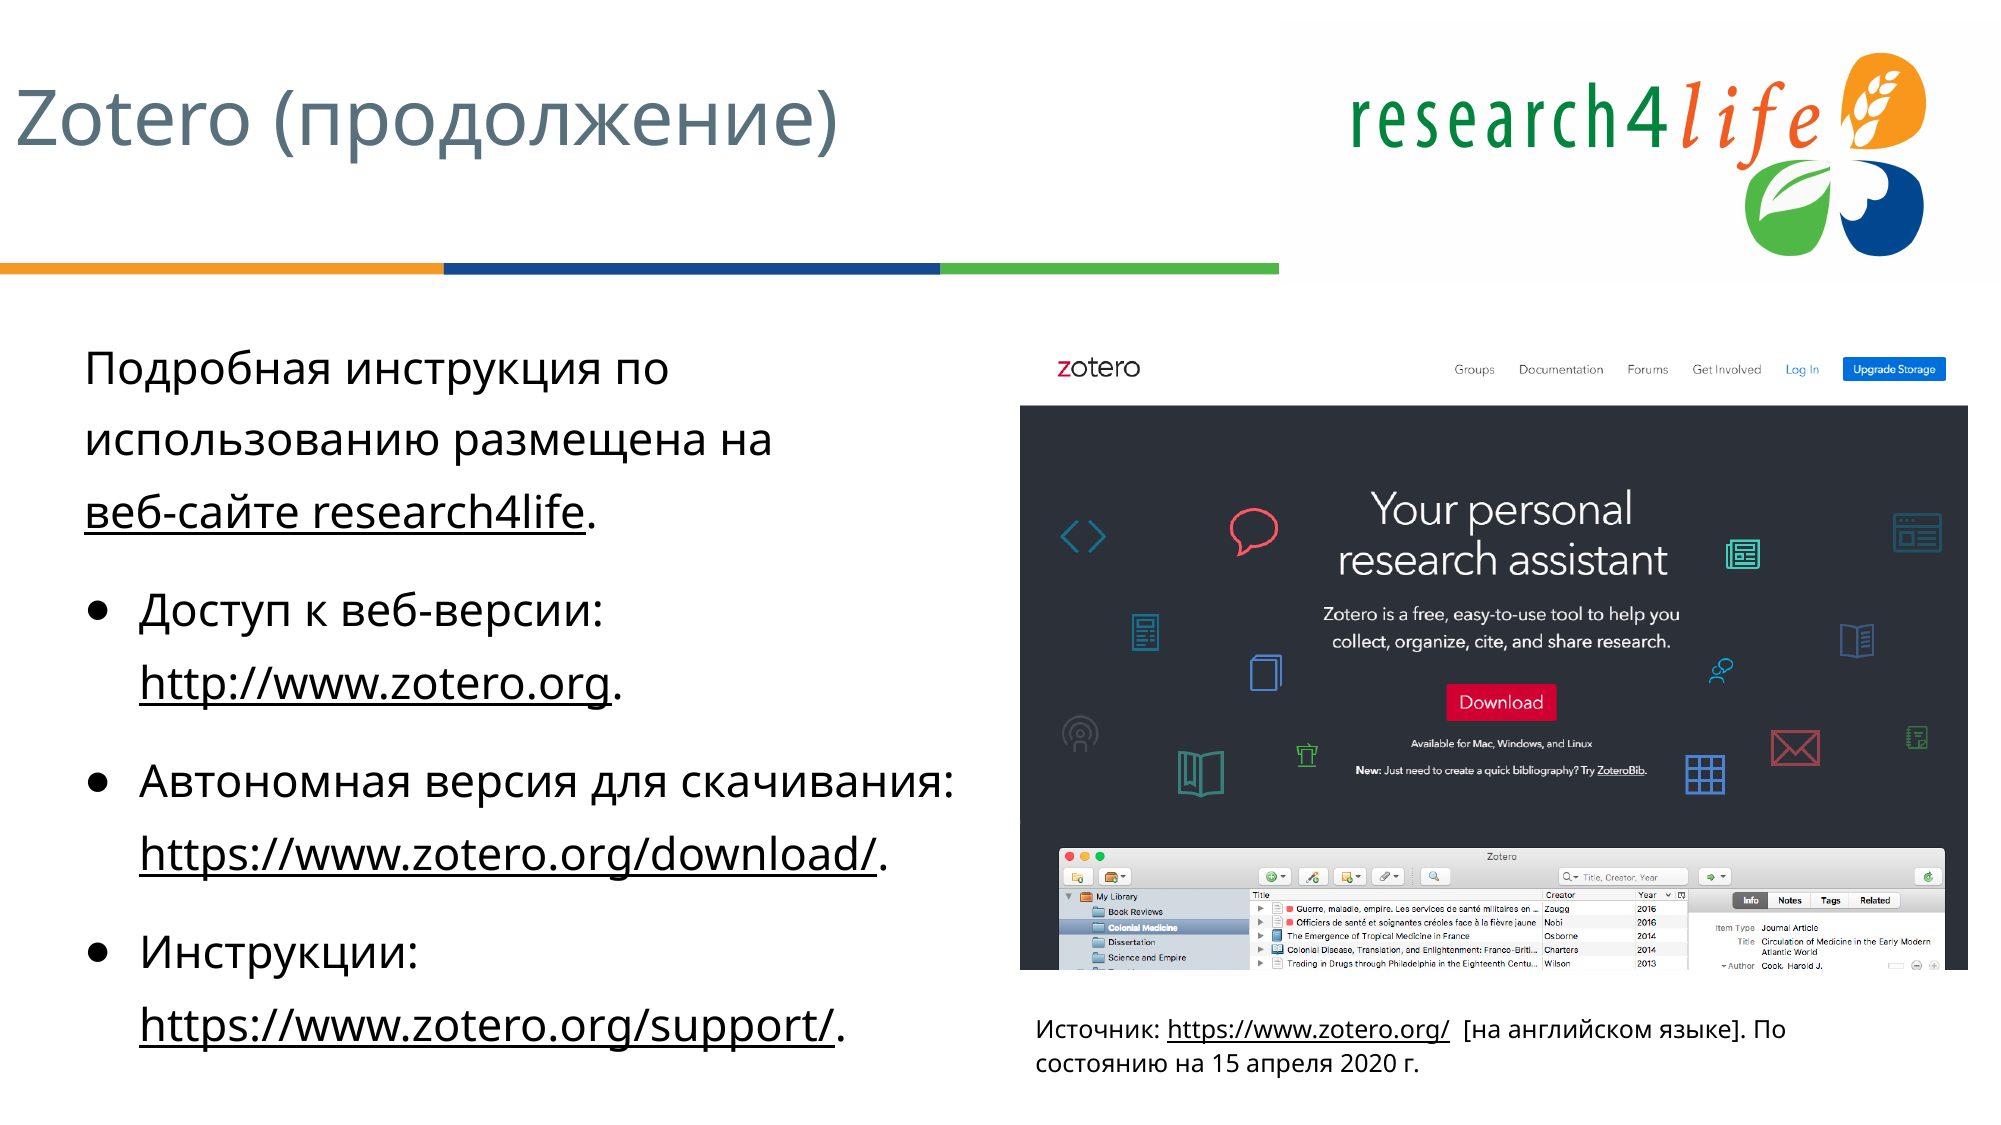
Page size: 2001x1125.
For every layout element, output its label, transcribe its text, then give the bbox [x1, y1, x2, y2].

text_box Источник: https://www.zotero.org/ [на английском языке]. По состоянию на 15 апреля 2020 г. [1020, 1006, 1901, 1086]
picture [1279, 22, 2000, 285]
list Подробная инструкция по использованию размещена на веб-сайте research4life. Доступ к веб-версии: http://www.zotero.org. Автономная версия для скачивания: https://www.zotero.org/download/. Инструкции: https://www.zotero.org/support/. [50, 315, 1021, 1066]
picture [1020, 345, 1968, 970]
title Zotero (продолжение) [0, 71, 1335, 250]
